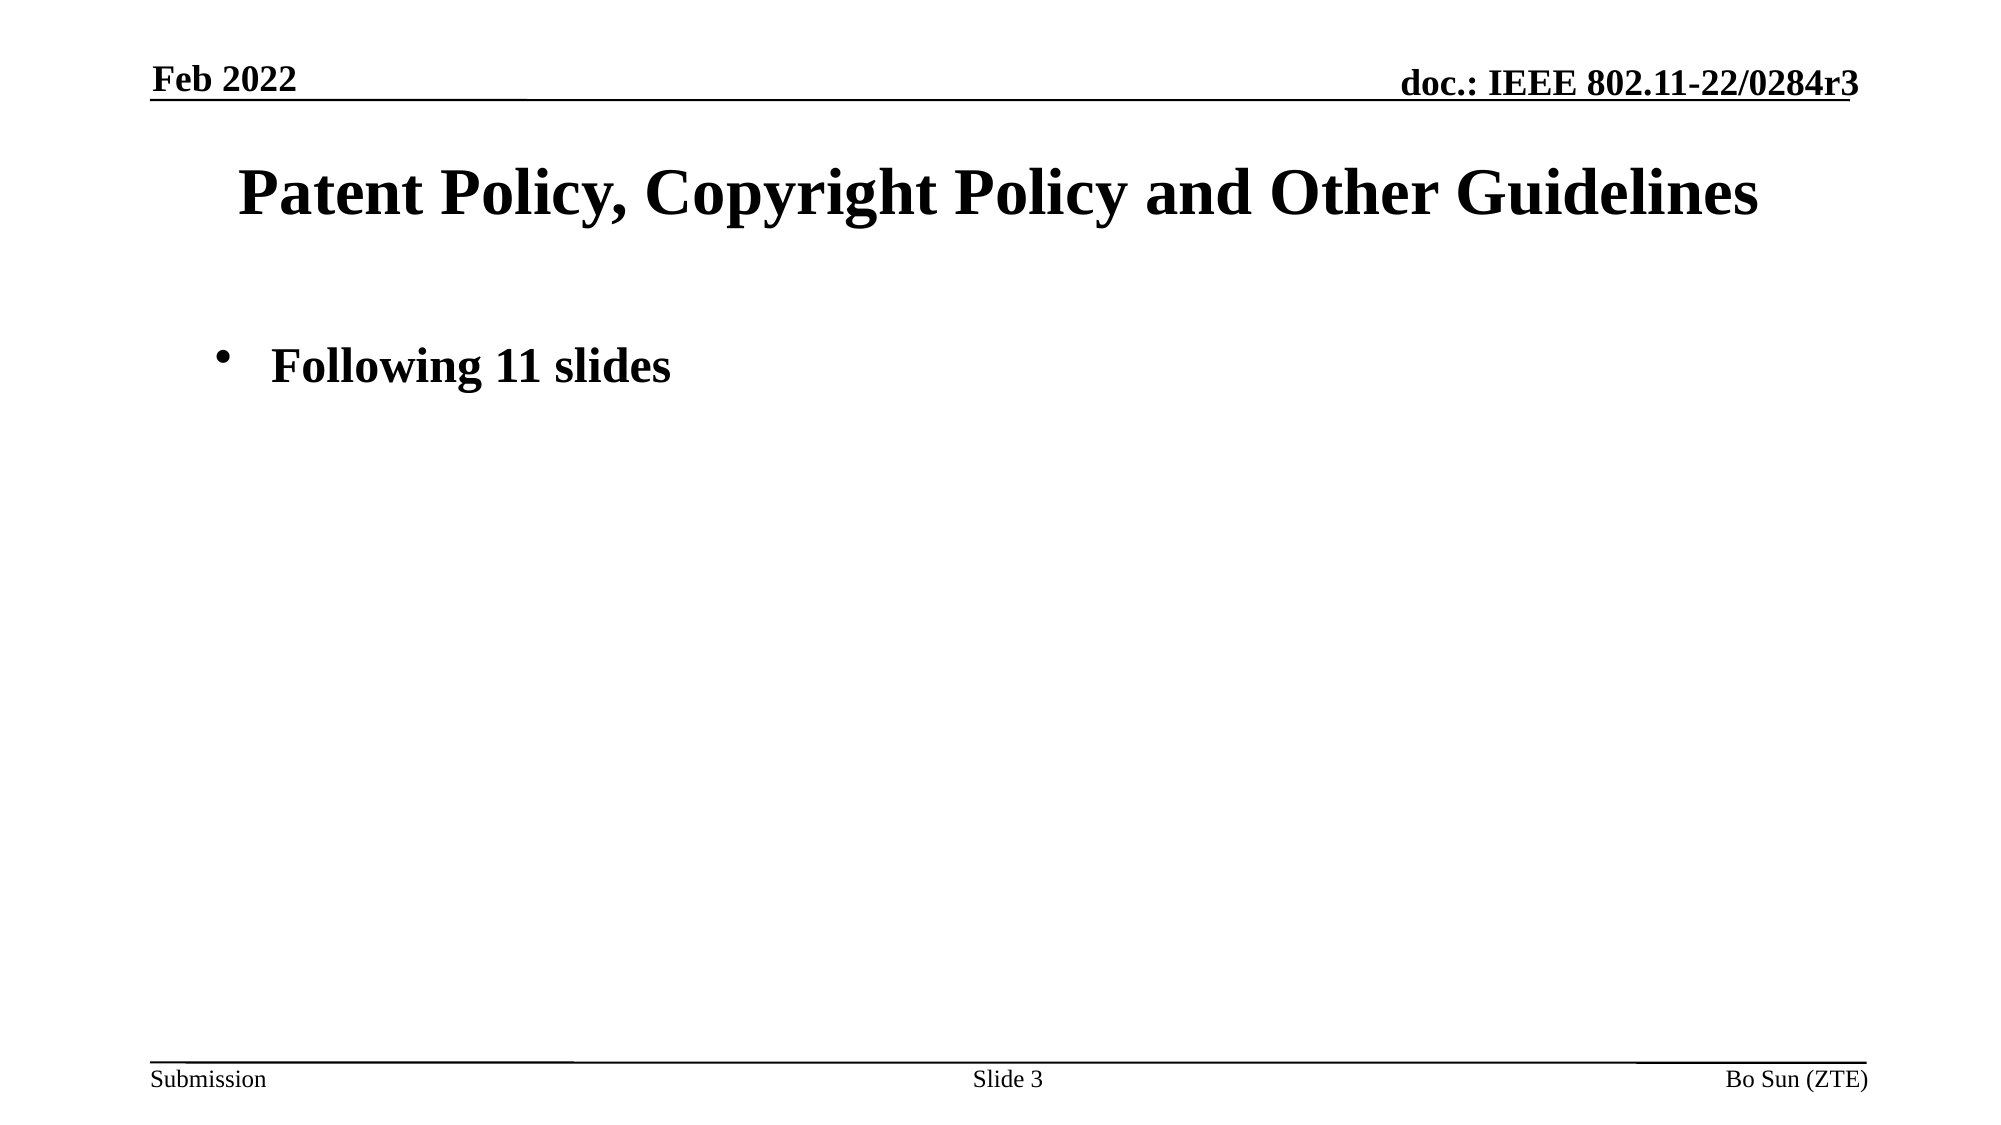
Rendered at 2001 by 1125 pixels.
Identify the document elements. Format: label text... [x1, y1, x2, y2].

slide_number Slide 3 [949, 1061, 1067, 1123]
footer Bo Sun (ZTE) [1171, 1061, 1869, 1093]
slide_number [152, 54, 563, 100]
text_box Following 11 slides [200, 324, 1800, 1000]
text_box Patent Policy, Copyright Policy and Other Guidelines [200, 100, 1800, 276]
